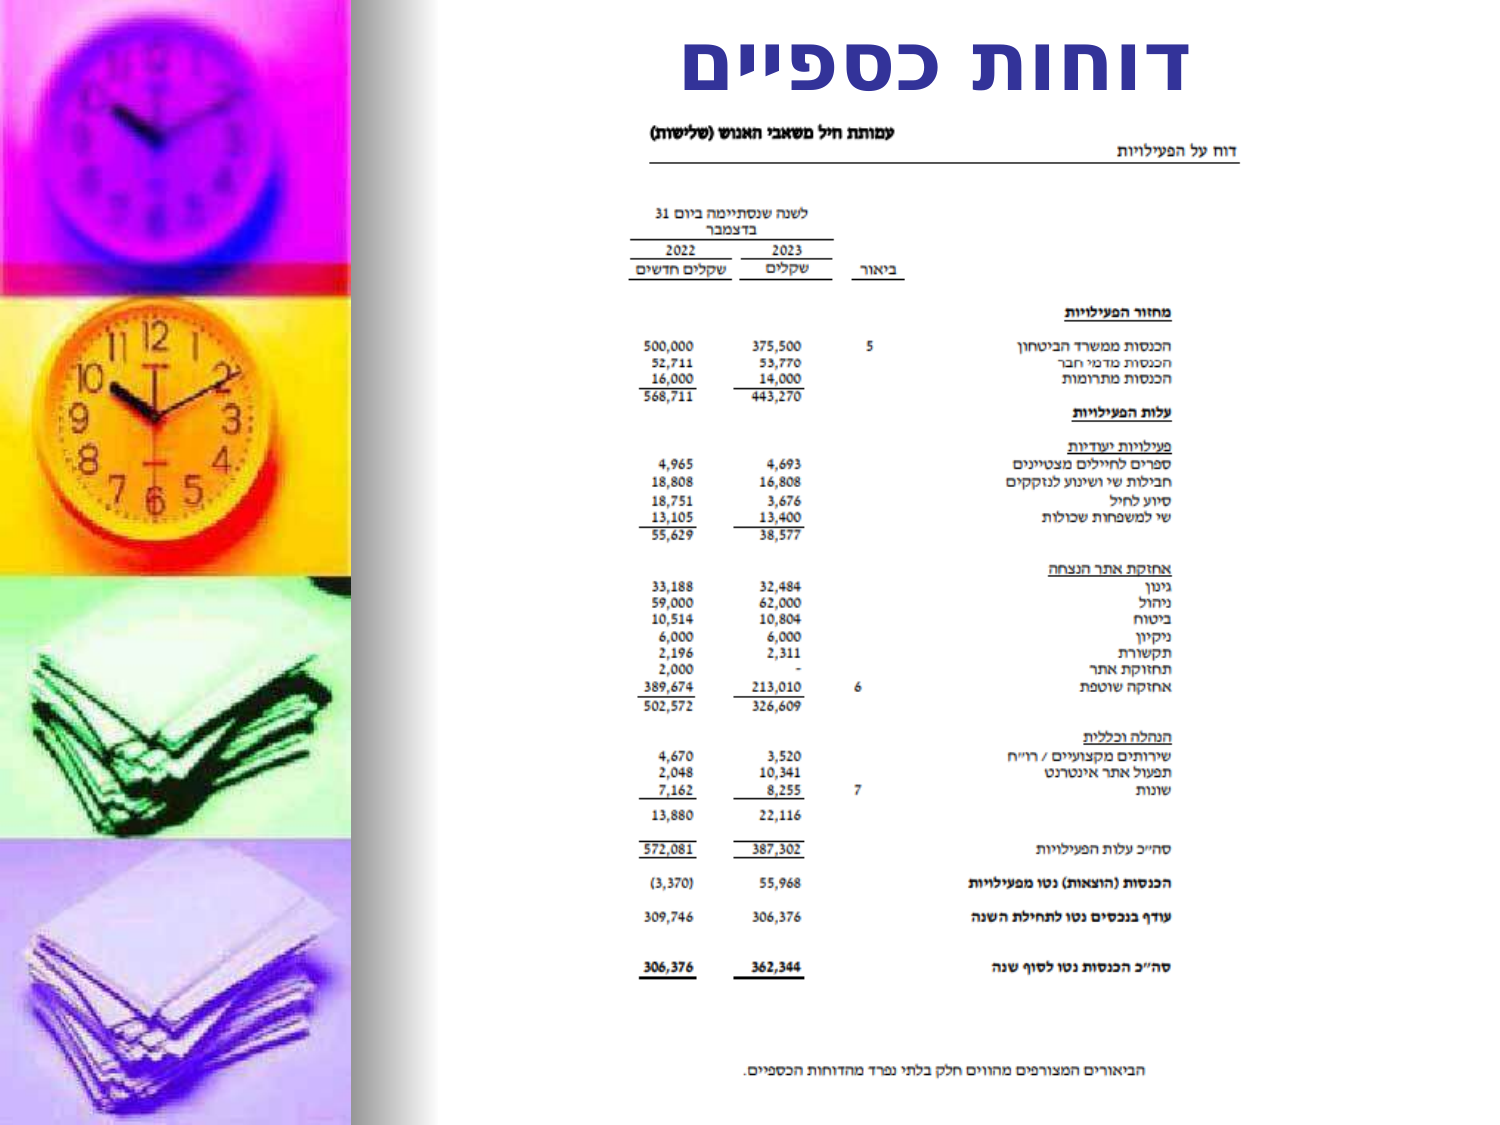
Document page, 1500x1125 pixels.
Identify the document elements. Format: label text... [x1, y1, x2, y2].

picture [0, 0, 351, 1125]
picture [619, 101, 1249, 1103]
list דוחות כספיים [395, 19, 1446, 114]
